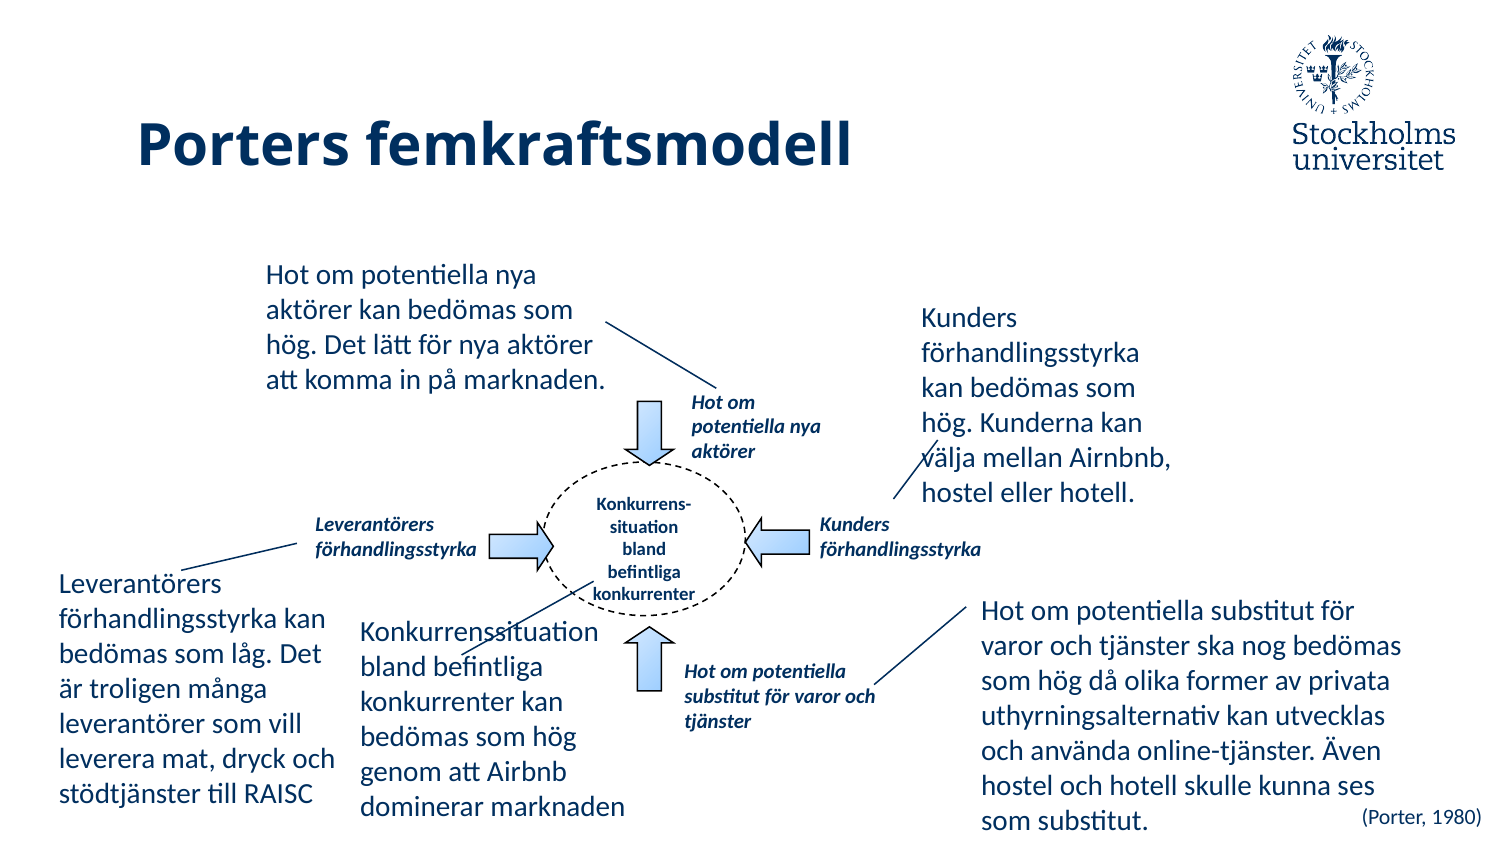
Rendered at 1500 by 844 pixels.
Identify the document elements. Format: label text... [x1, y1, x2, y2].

text_box Kunders förhandlingsstyrka kan bedömas som hög. Kunderna kan välja mellan Airnbnb, hostel eller hotell. [906, 290, 1198, 538]
text_box Leverantörers förhandlingsstyrka kan bedömas som låg. Det är troligen många leverantörer som vill leverera mat, dryck och stödtjänster till RAISC [43, 557, 356, 817]
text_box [873, 606, 967, 685]
text_box Hot om potentiella nya aktörer [691, 388, 827, 469]
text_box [605, 321, 717, 389]
text_box Hot om potentiella nya aktörer kan bedömas som hög. Det lätt för nya aktörer att komma in på marknaden. [251, 247, 624, 403]
text_box Konkurrenssituation bland befintliga konkurrenter kan bedömas som hög genom att Airbnb dominerar marknaden [345, 573, 651, 830]
text_box Konkurrens-situation bland befintliga konkurrenter [543, 462, 746, 616]
text_box [651, 627, 674, 691]
text_box Hot om potentiella substitut för varor och tjänster ska nog bedömas som hög då olika former av privata uthyrningsalternativ kan utvecklas och använda online-tjänster. Även hostel och hotell skulle kunna ses som substitut. [966, 583, 1418, 844]
text_box [745, 518, 810, 567]
text_box (Porter, 1980) [1346, 795, 1498, 837]
title Porters femkraftsmodell [120, 99, 1053, 217]
text_box Kunders förhandlingsstyrka [819, 510, 1000, 590]
text_box [510, 522, 554, 571]
text_box Hot om potentiella substitut för varor och tjänster [684, 657, 887, 706]
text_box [461, 580, 594, 656]
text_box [893, 439, 938, 500]
text_box Leverantörers förhandlingsstyrka [315, 510, 510, 573]
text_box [180, 543, 298, 571]
text_box [625, 401, 674, 466]
picture [1293, 35, 1455, 170]
